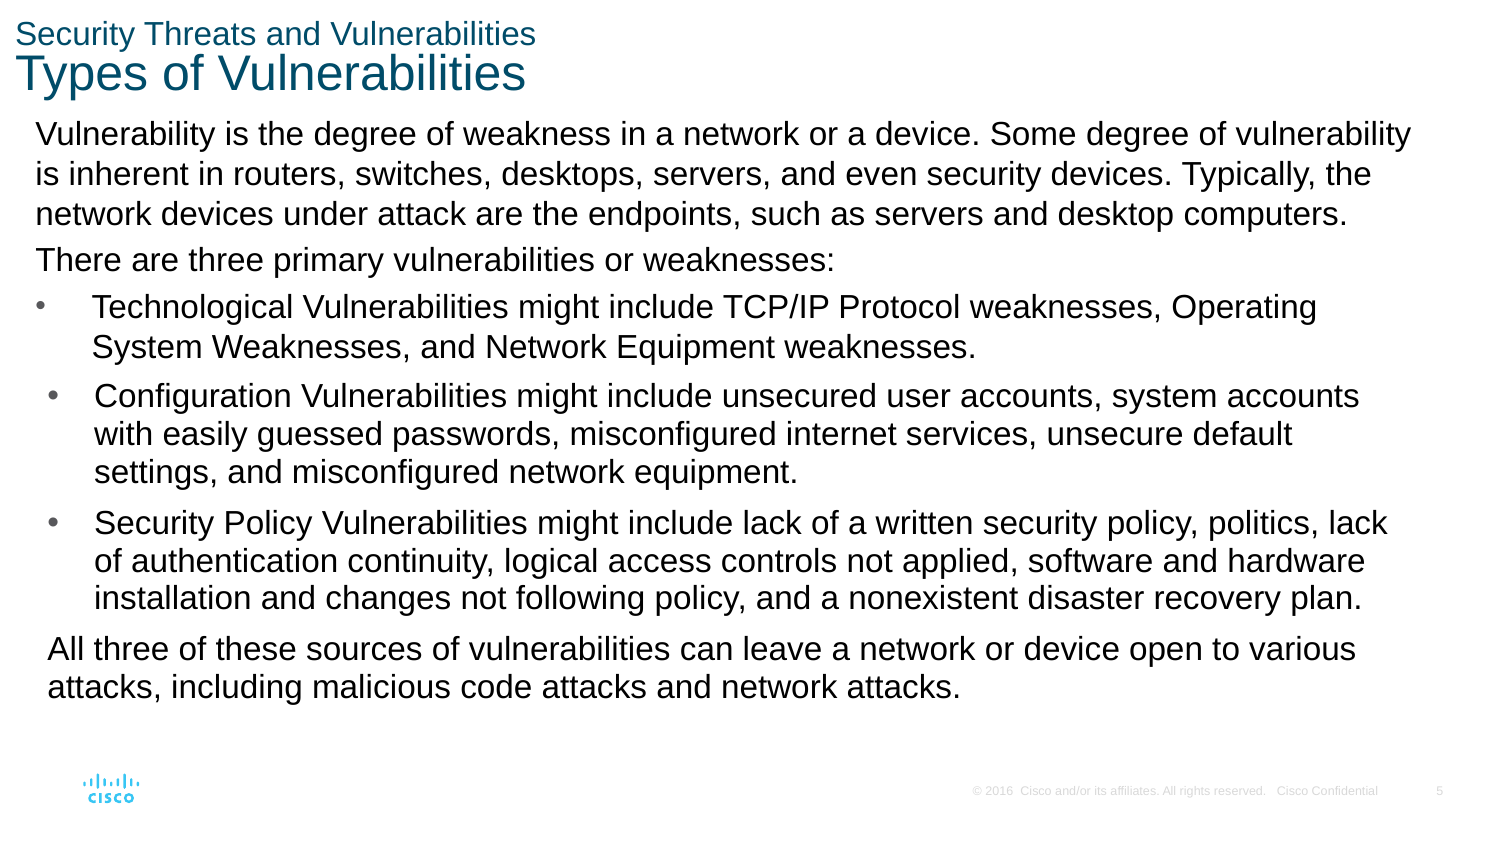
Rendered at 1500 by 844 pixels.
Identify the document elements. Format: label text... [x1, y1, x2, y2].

list Vulnerability is the degree of weakness in a network or a device. Some degree of vulnerability is inherent in routers, switches, desktops, servers, and even security devices. Typically, the network devices under attack are the endpoints, such as servers and desktop computers. There are three primary vulnerabilities or weaknesses: Technological Vulnerabilities might include TCP/IP Protocol weaknesses, Operating System Weaknesses, and Network Equipment weaknesses. Configuration Vulnerabilities might include unsecured user accounts, system accounts with easily guessed passwords, misconfigured internet services, unsecure default settings, and misconfigured network equipment. Security Policy Vulnerabilities might include lack of a written security policy, politics, lack of authentication continuity, logical access controls not applied, software and hardware installation and changes not following policy, and a nonexistent disaster recovery plan. All three of these sources of vulnerabilities can leave a network or device open to various attacks, including malicious code attacks and network attacks. [20, 104, 1430, 749]
title Security Threats and Vulnerabilities Types of Vulnerabilities [0, 0, 1369, 121]
